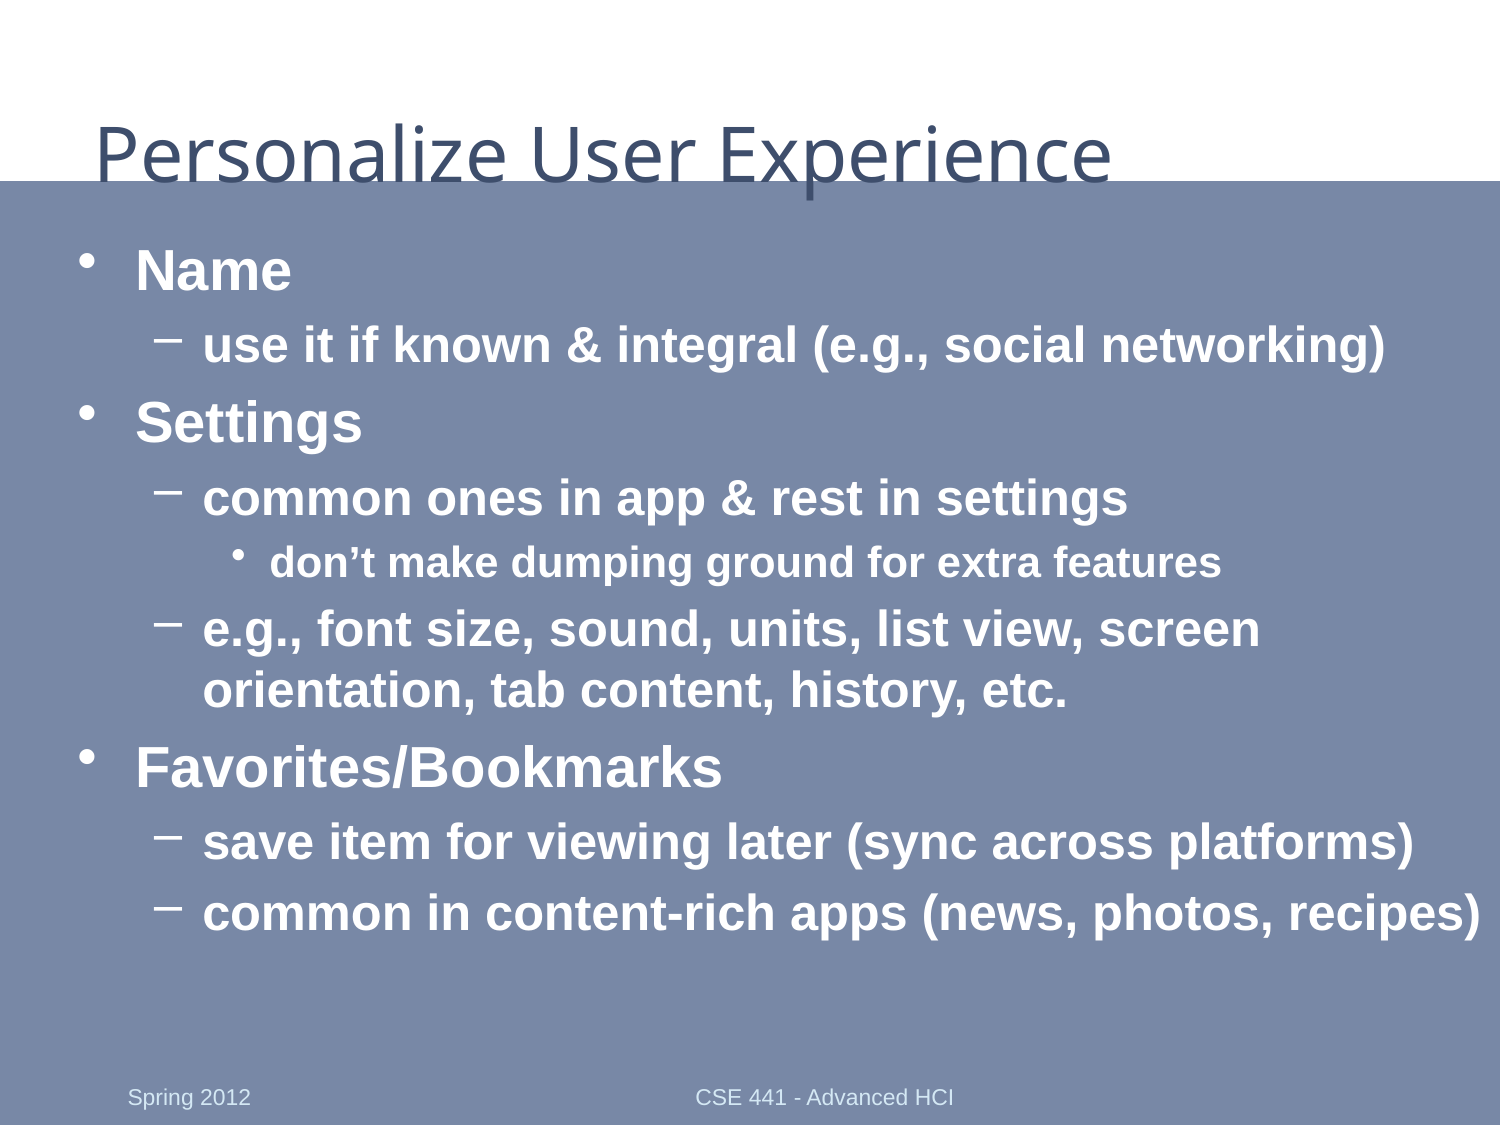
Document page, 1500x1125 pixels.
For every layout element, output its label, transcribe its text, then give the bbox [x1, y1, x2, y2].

list Name use it if known & integral (e.g., social networking) Settings common ones in app & rest in settings don’t make dumping ground for extra features e.g., font size, sound, units, list view, screen orientation, tab content, history, etc. Favorites/Bookmarks save item for viewing later (sync across platforms) common in content-rich apps (news, photos, recipes) [62, 224, 1500, 1125]
footer CSE 441 - Advanced HCI [437, 1074, 1213, 1125]
slide_number Spring 2012 [112, 1074, 426, 1125]
title Personalize User Experience [78, 57, 1500, 224]
